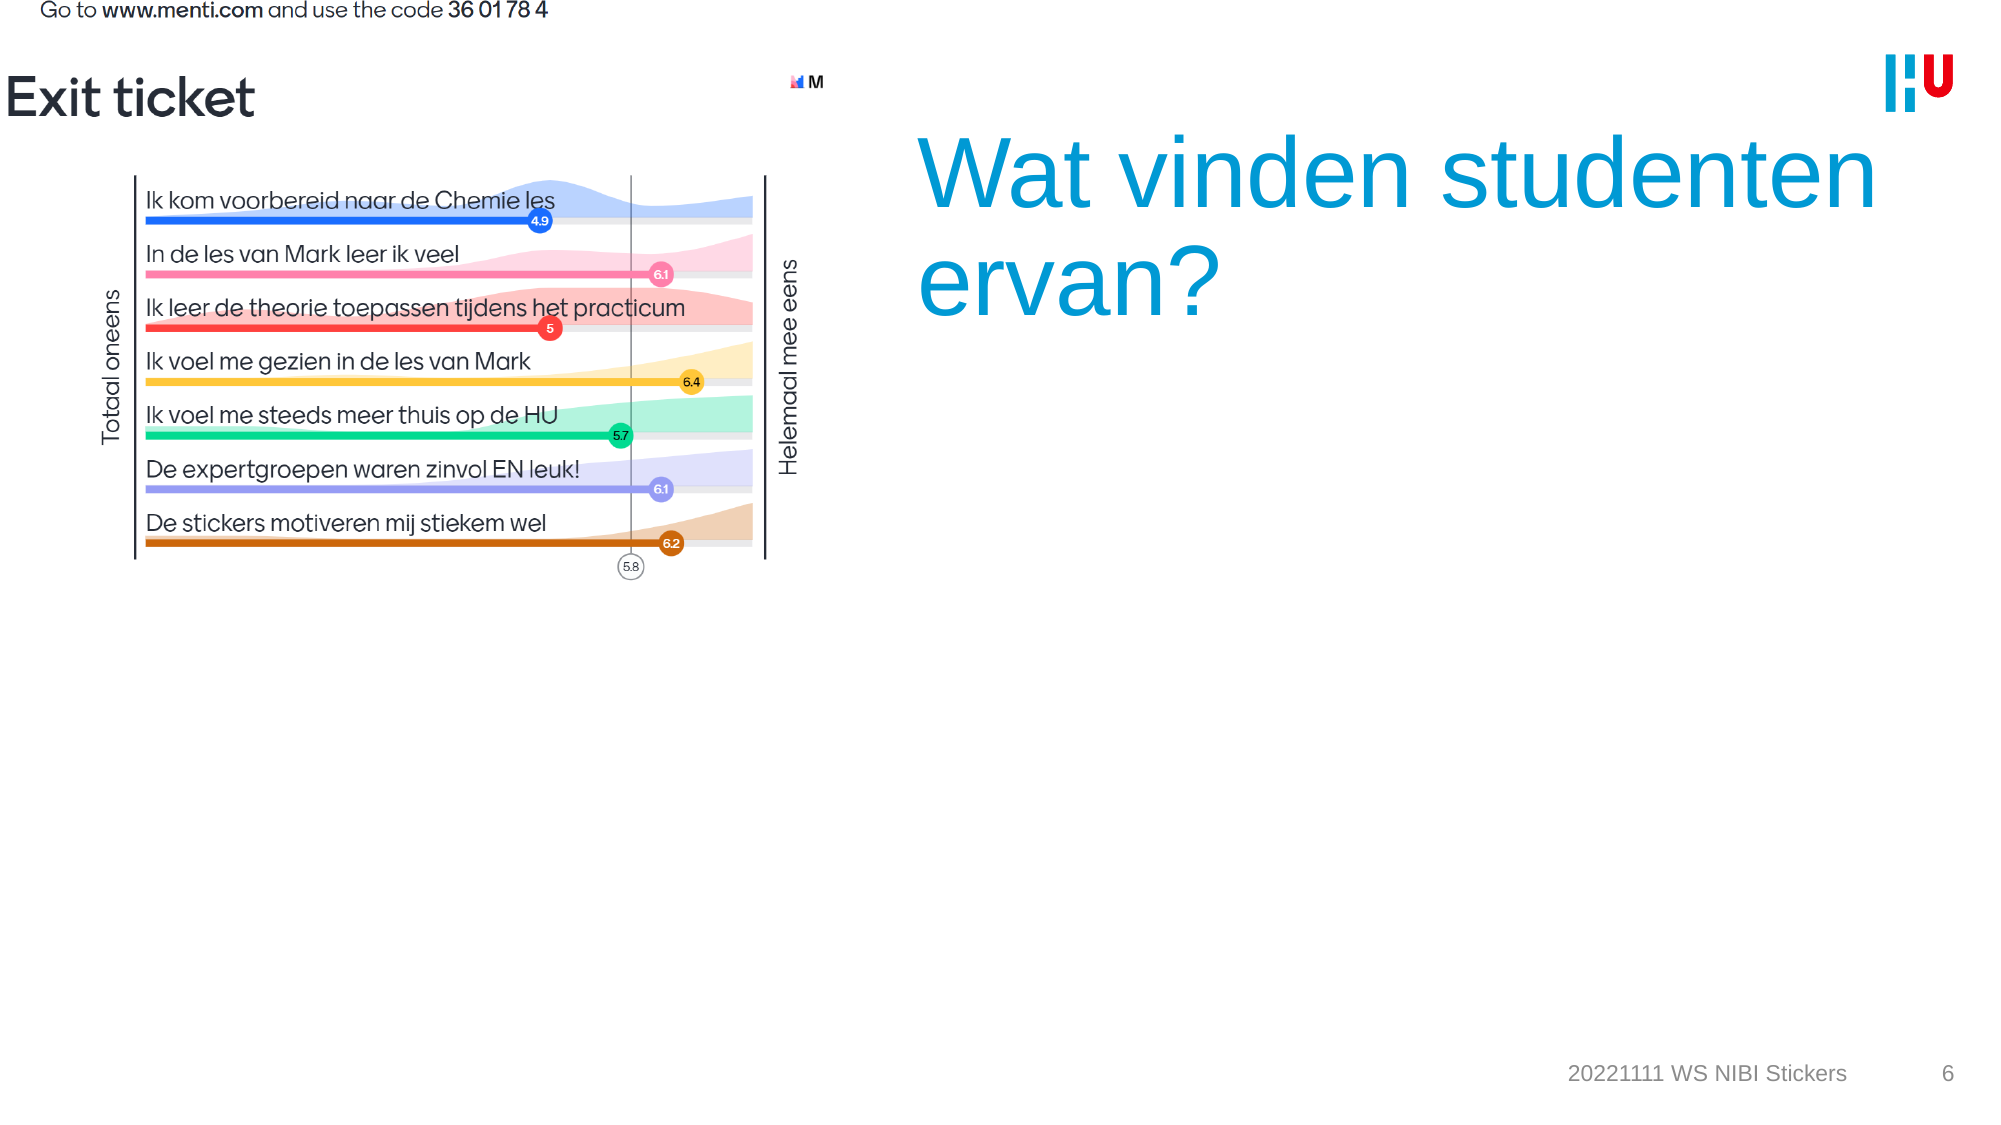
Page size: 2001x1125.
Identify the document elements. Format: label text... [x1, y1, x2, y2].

title Wat vinden studenten ervan? [917, 113, 1910, 409]
footer 20221111 WS NIBI Stickers [1083, 1042, 1863, 1103]
picture [0, 0, 823, 616]
slide_number 6 [1909, 1042, 1970, 1103]
